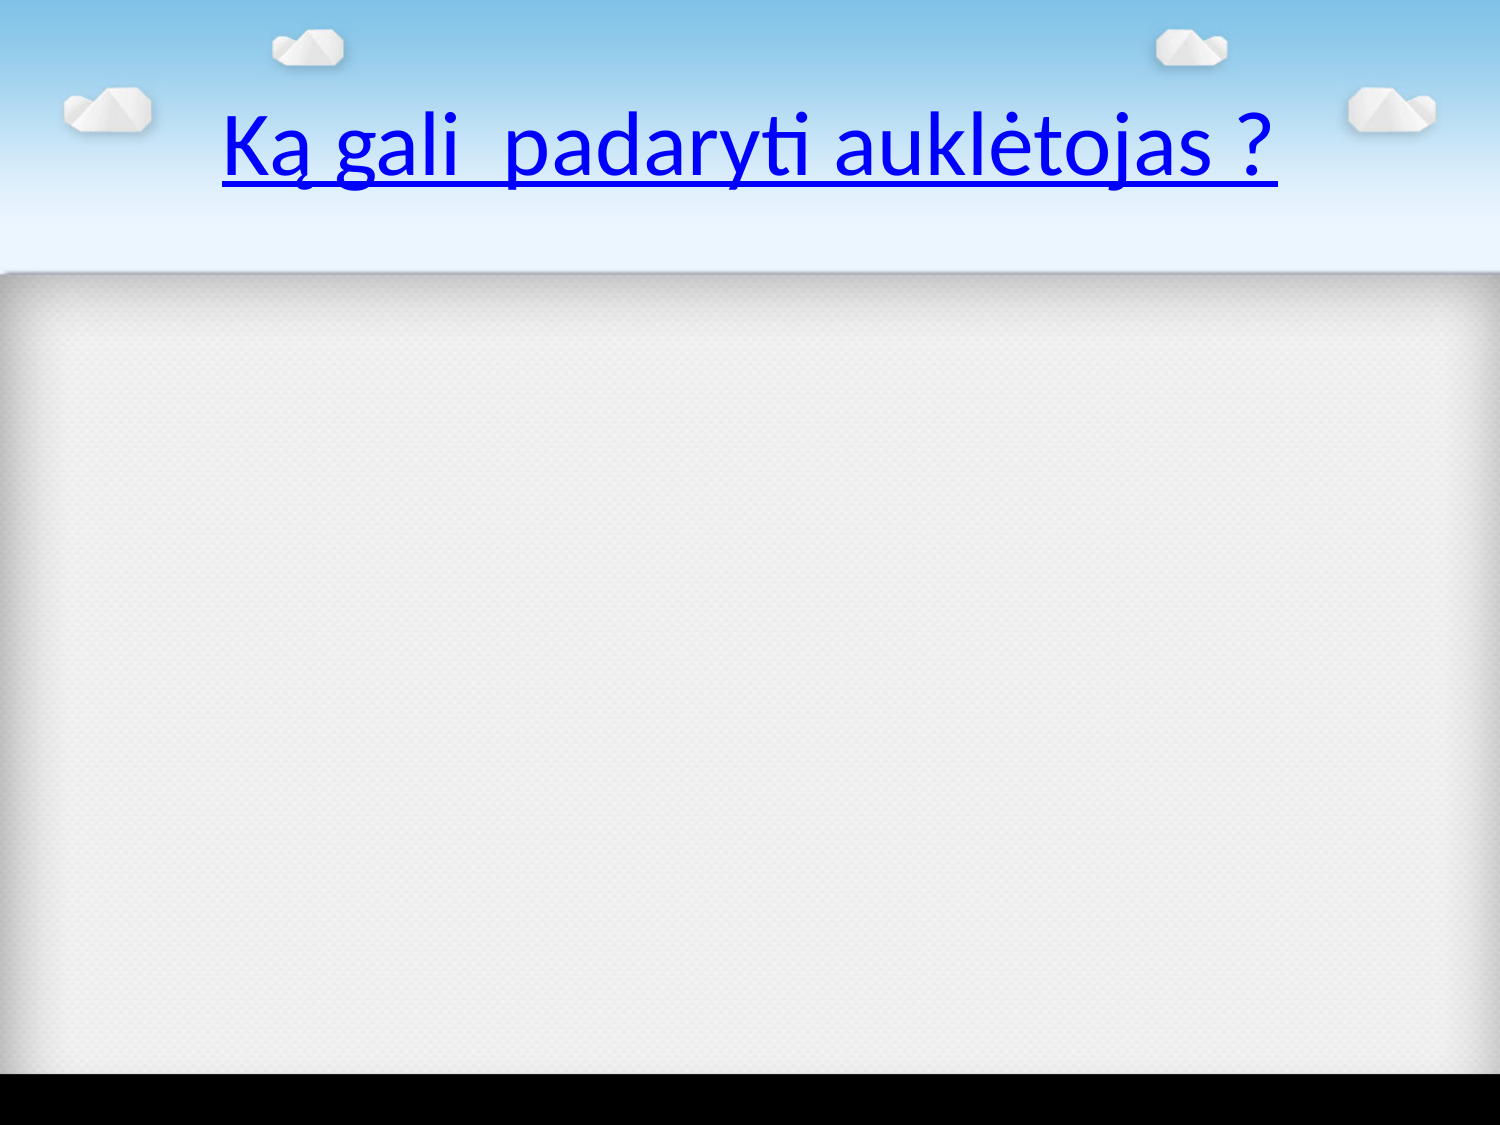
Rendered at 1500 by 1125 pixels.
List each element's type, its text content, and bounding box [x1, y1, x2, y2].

picture [0, 0, 1500, 1125]
title Ką gali padaryti auklėtojas ? [75, 45, 1425, 233]
